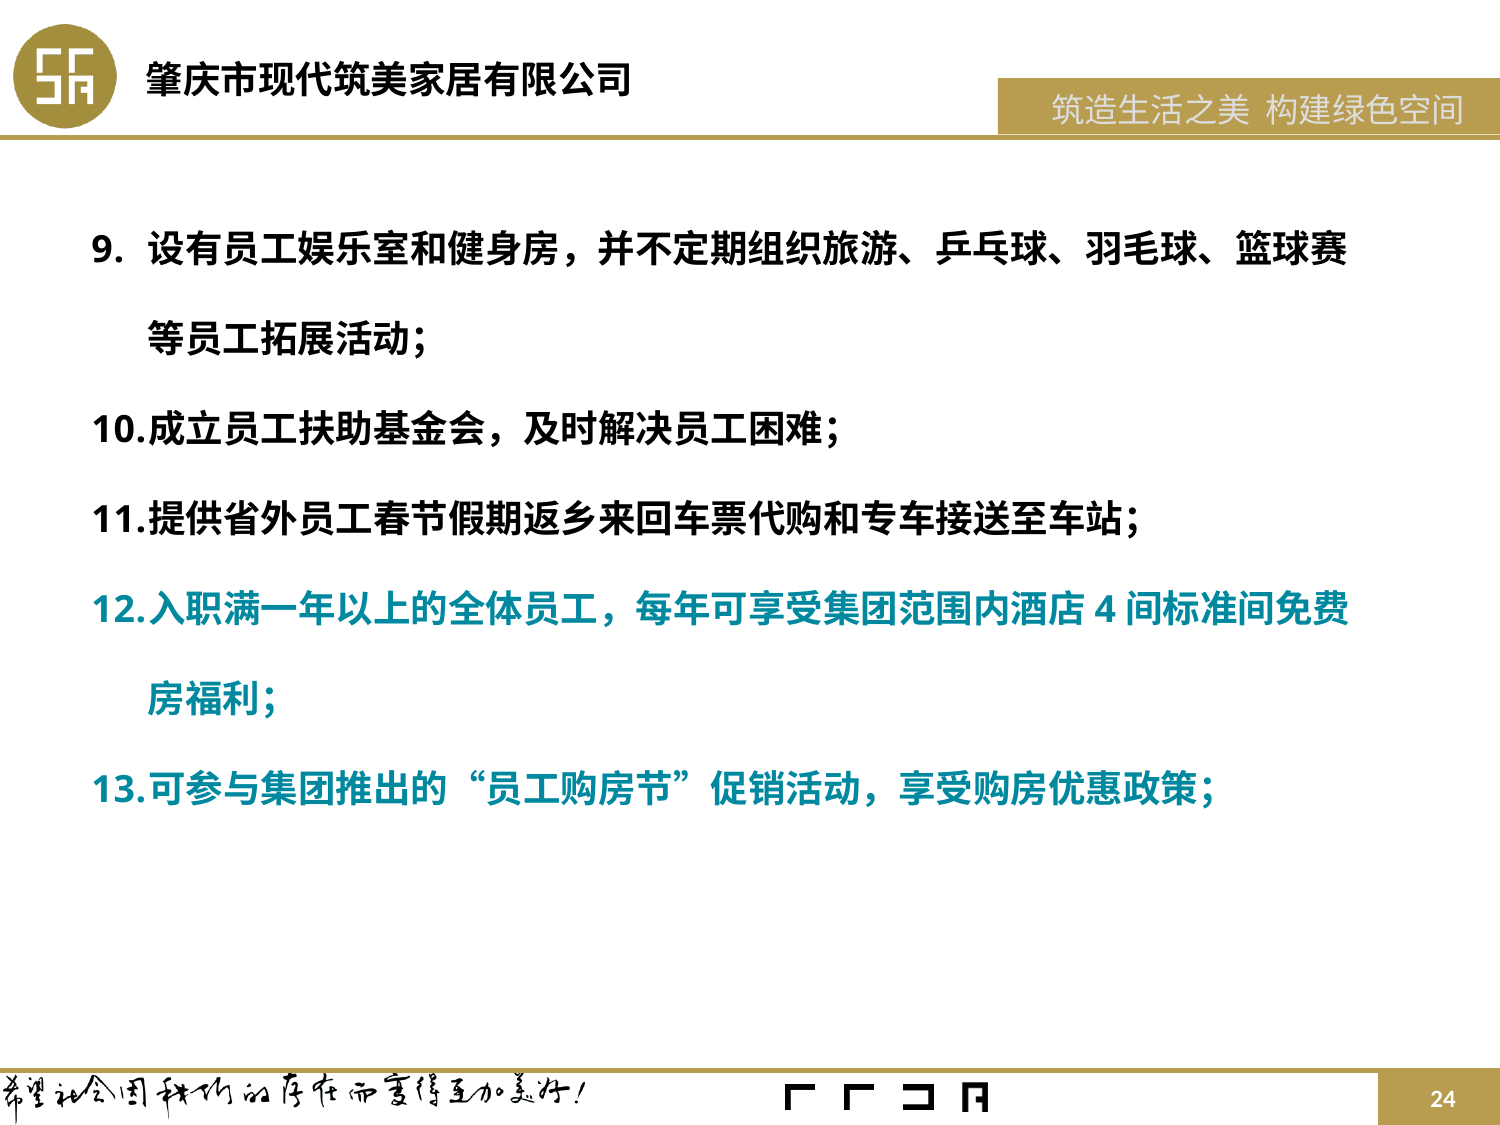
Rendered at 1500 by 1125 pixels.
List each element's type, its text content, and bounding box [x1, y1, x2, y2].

picture [844, 1084, 874, 1110]
picture [785, 1084, 815, 1110]
picture [0, 24, 130, 133]
picture [3, 1073, 585, 1125]
picture [963, 1083, 987, 1112]
slide_number 24 [1378, 1067, 1500, 1125]
text_box 设有员工娱乐室和健身房，并不定期组织旅游、乒乓球、羽毛球、篮球赛等员工拓展活动； 成立员工扶助基金会，及时解决员工困难； 提供省外员工春节假期返乡来回车票代购和专车接送至车站； 入职满一年以上的全体员工，每年可享受集团范围内酒店4间标准间免费房福利； 可参与集团推出的“员工购房节”促销活动，享受购房优惠政策； [76, 172, 1400, 818]
picture [903, 1084, 934, 1110]
